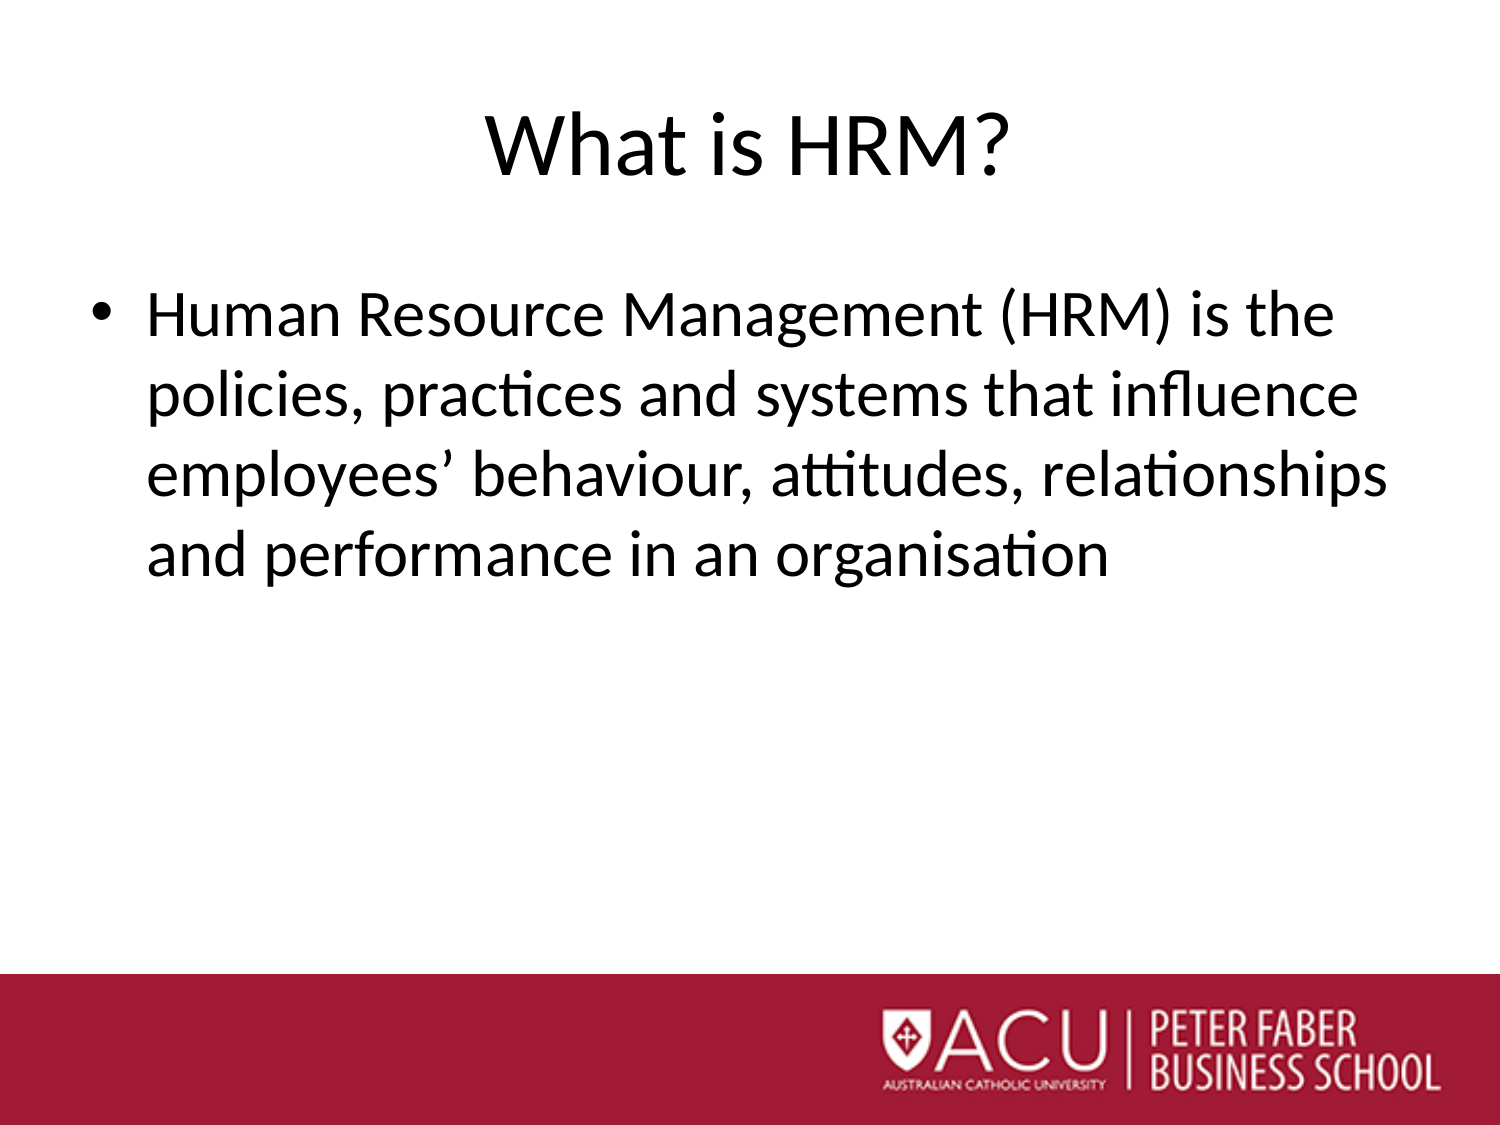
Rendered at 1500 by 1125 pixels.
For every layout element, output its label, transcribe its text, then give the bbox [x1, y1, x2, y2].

picture [0, 974, 1500, 1125]
list Human Resource Management (HRM) is the policies, practices and systems that influence employees’ behaviour, attitudes, relationships and performance in an organisation [75, 262, 1425, 950]
title What is HRM? [75, 45, 1425, 233]
